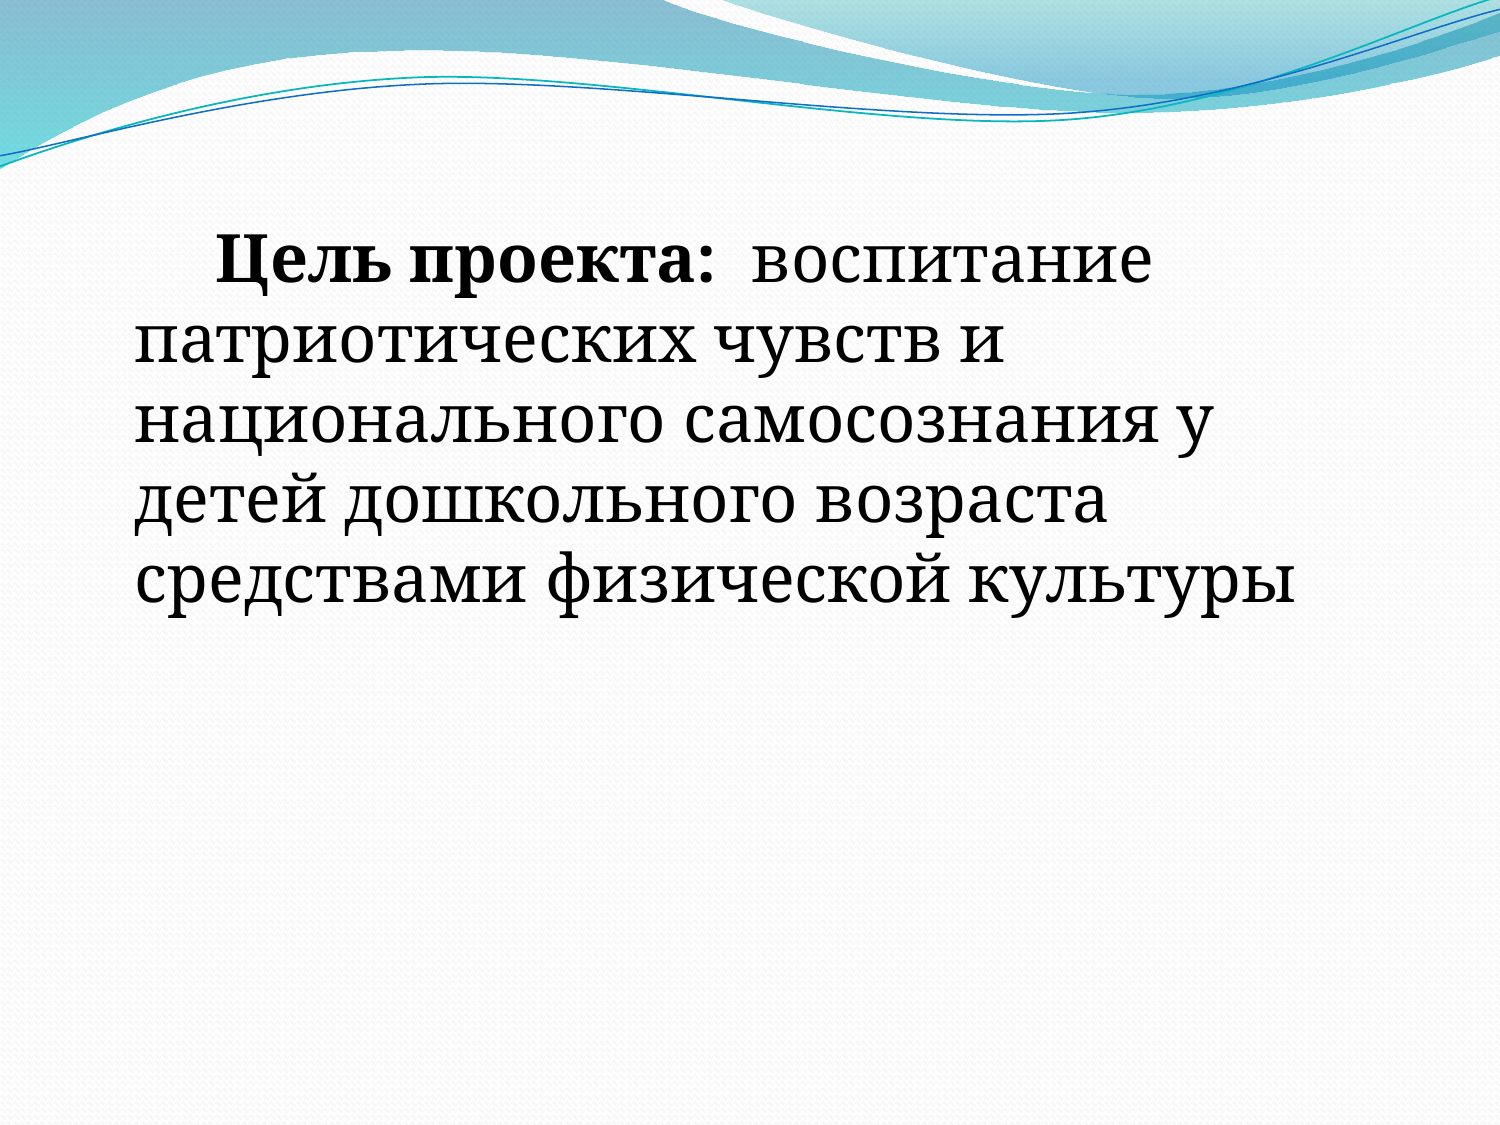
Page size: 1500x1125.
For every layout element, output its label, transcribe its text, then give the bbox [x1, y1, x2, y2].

list Цель проекта: воспитание патриотических чувств и национального самосознания у детей дошкольного возраста средствами физической культуры [75, 208, 1425, 1038]
